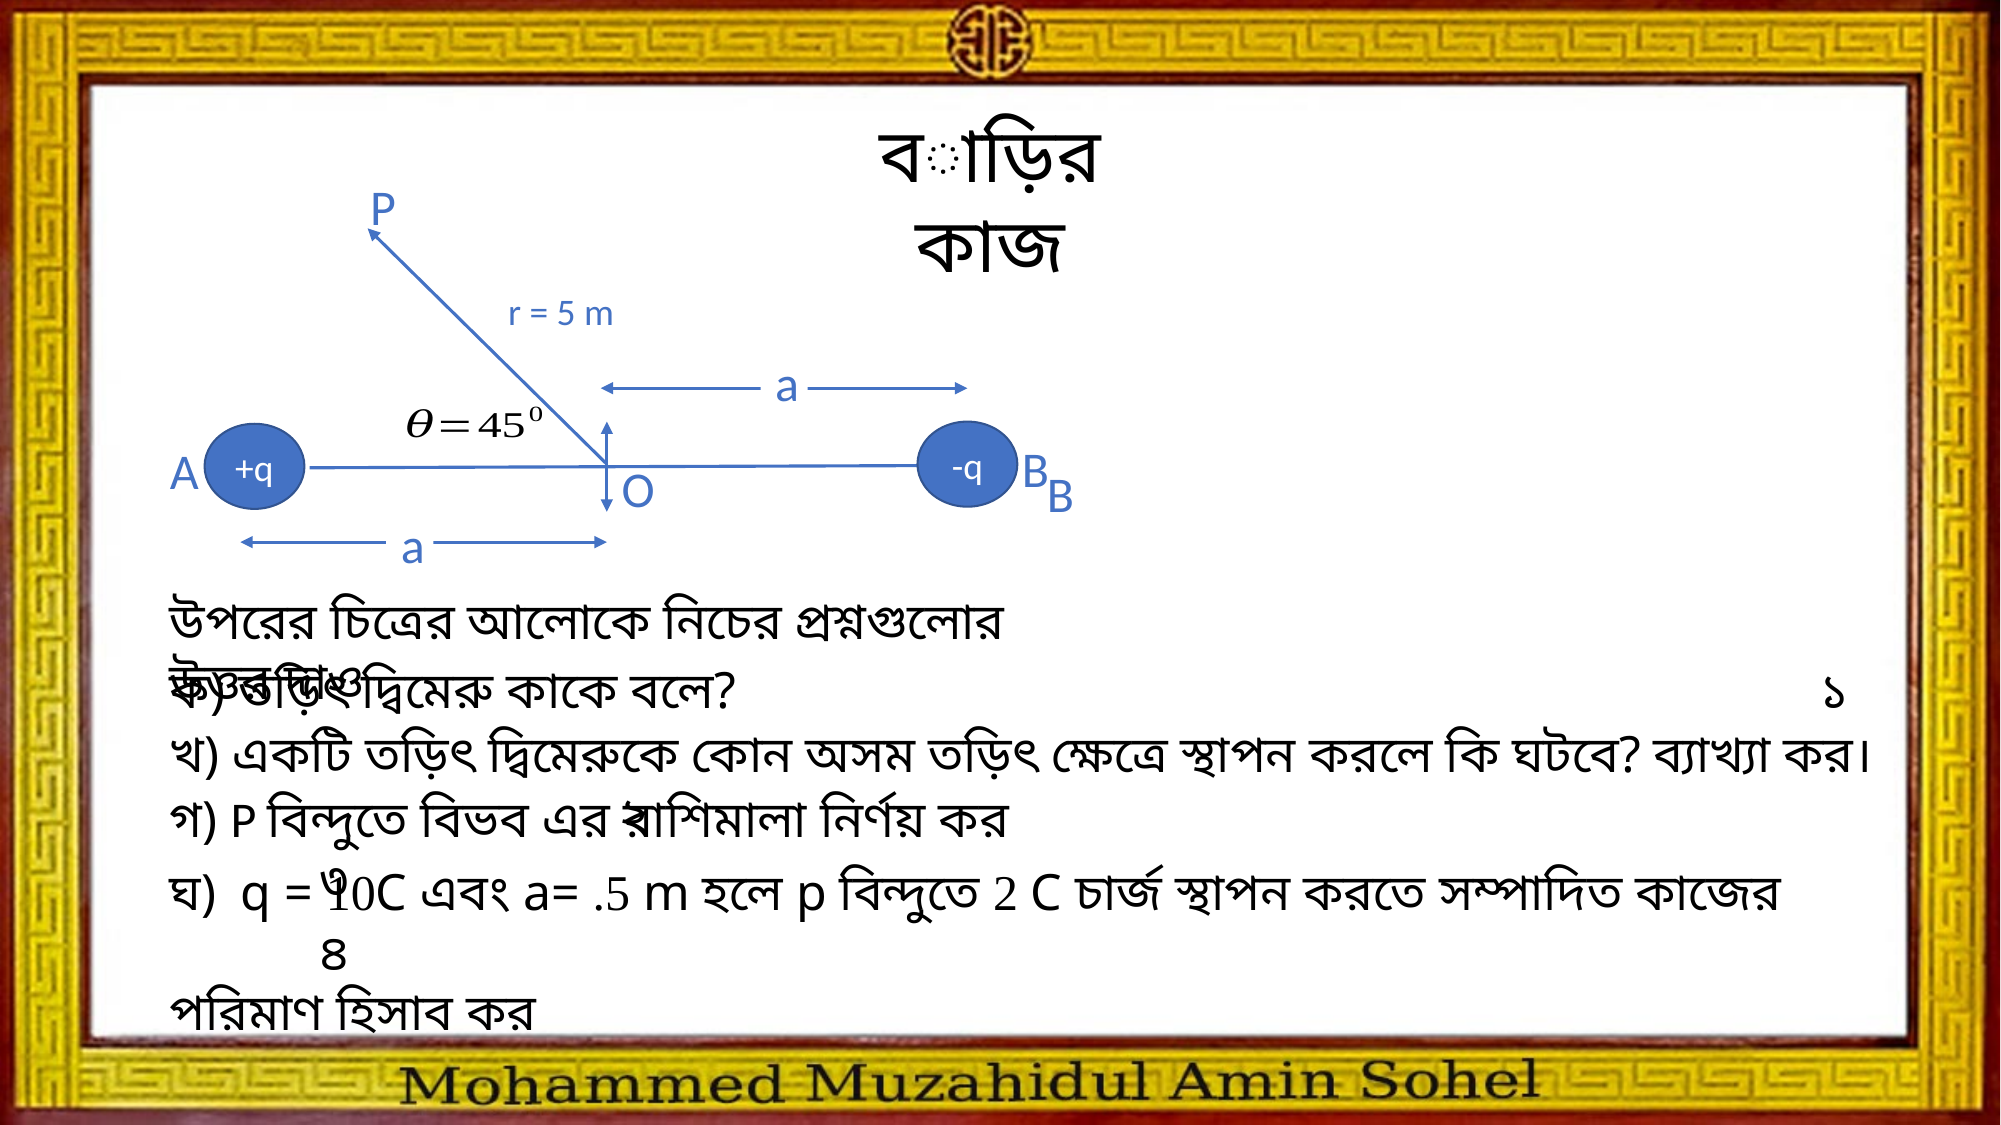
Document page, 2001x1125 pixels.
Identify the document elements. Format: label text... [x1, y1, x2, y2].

text_box গ) P বিন্দুতে বিভব এর রাশিমালা নির্ণয় কর ৩ [155, 780, 1899, 916]
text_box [154, 168, 1080, 582]
picture [0, 0, 2001, 1125]
text_box বাড়ির কাজ [837, 100, 1143, 296]
text_box উপরের চিত্রের আলোকে নিচের প্রশ্নগুলোর উত্তর দাও [155, 582, 1044, 651]
text_box ক) তড়িৎ দ্বিমেরু কাকে বলে? ১ [155, 651, 1899, 714]
text_box খ) একটি তড়িৎ দ্বিমেরুকে কোন অসম তড়িৎ ক্ষেত্রে স্থাপন করলে কি ঘটবে? ব্যাখ্যা কর। ২ [155, 714, 1899, 780]
